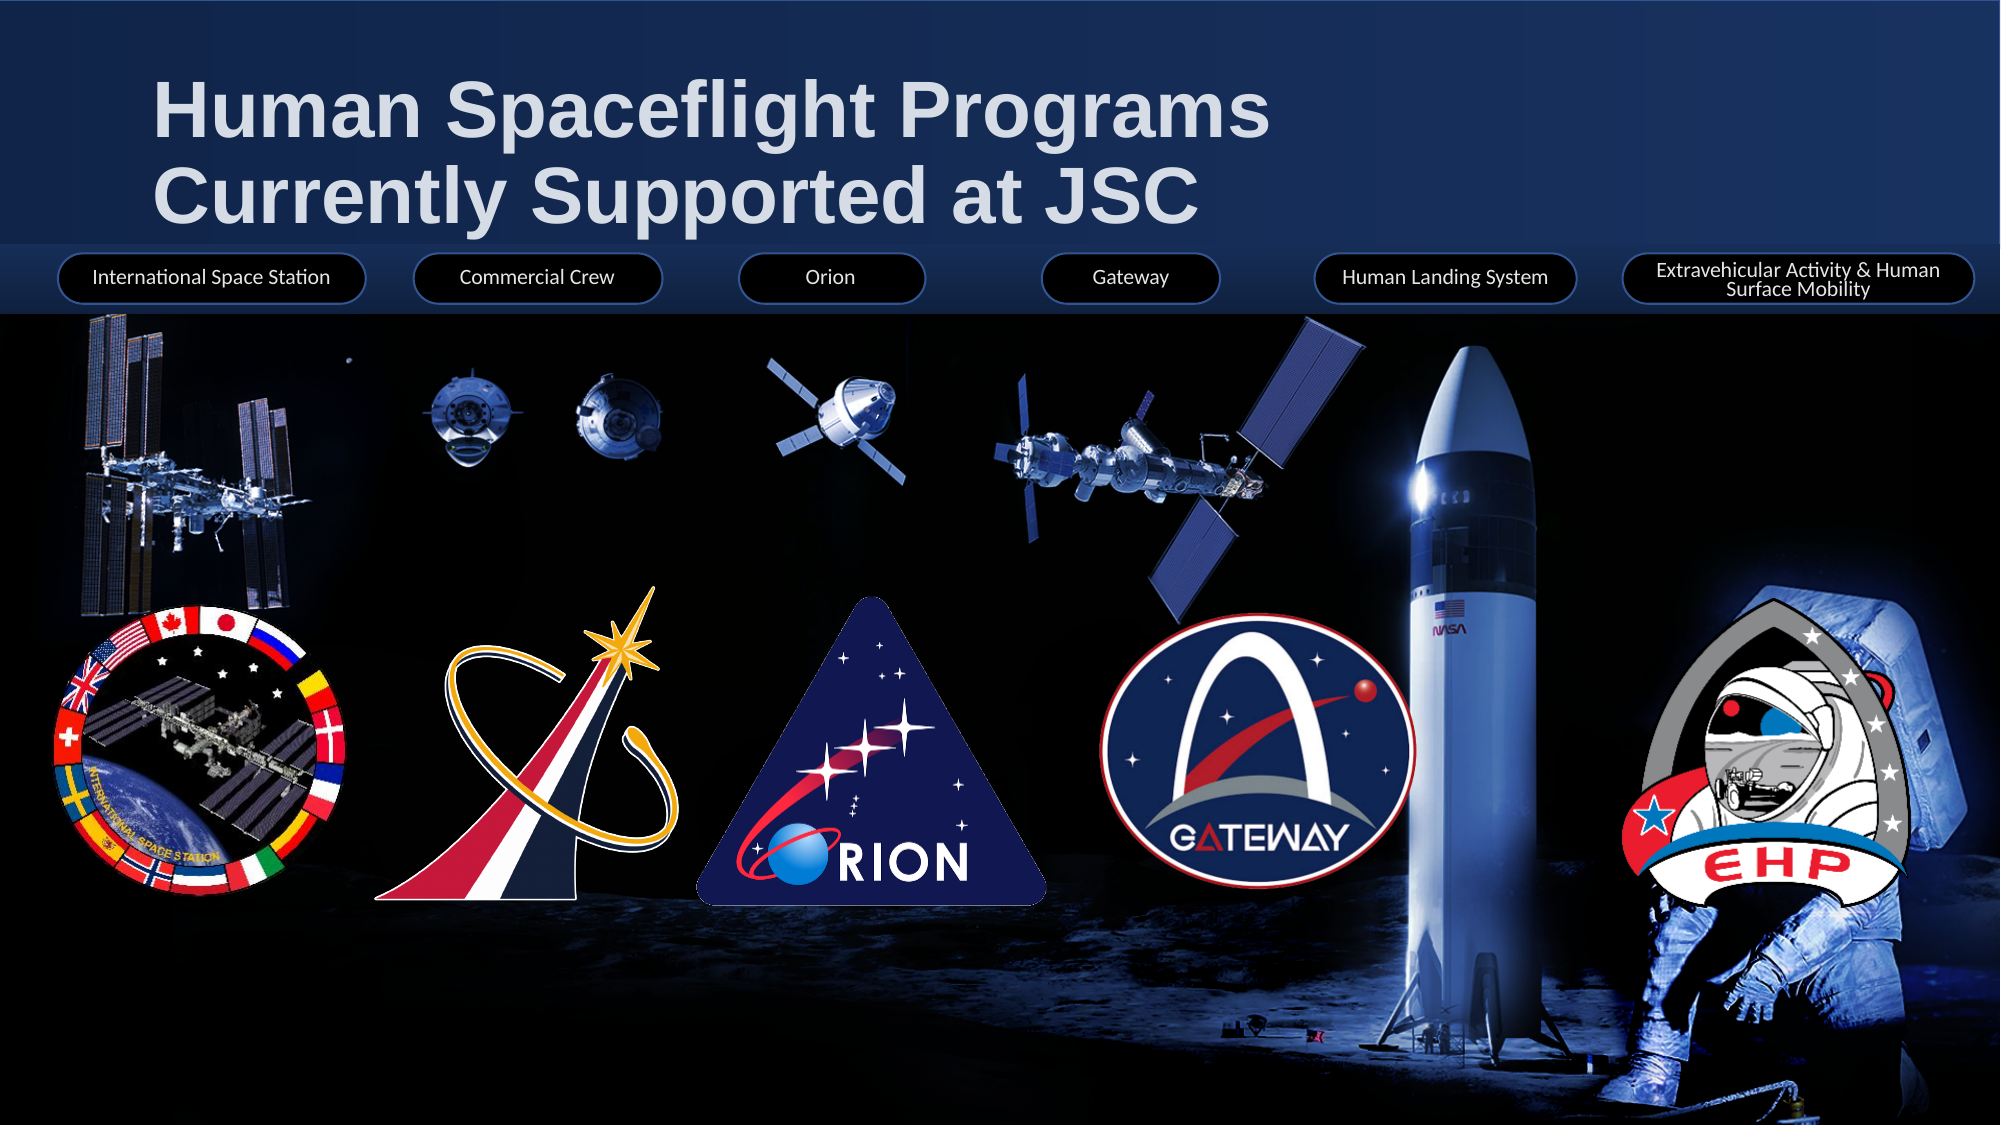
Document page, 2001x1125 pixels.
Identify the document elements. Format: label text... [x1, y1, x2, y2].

title Human Spaceflight Programs Currently Supported at JSC [137, 59, 1863, 249]
text_box [0, 244, 2000, 301]
text_box [420, 297, 656, 301]
text_box International Space Station [77, 255, 346, 297]
text_box [56, 252, 367, 301]
text_box [1313, 255, 1578, 301]
text_box Human Landing System [1327, 255, 1564, 297]
picture [0, 301, 2000, 1125]
text_box [1621, 252, 1976, 301]
text_box [1040, 252, 1222, 301]
text_box [737, 252, 927, 301]
text_box Gateway [1077, 255, 1185, 297]
text_box Orion [790, 255, 871, 297]
text_box Extravehicular Activity & Human Surface Mobility [1641, 255, 1957, 301]
text_box Commercial Crew [412, 255, 663, 297]
